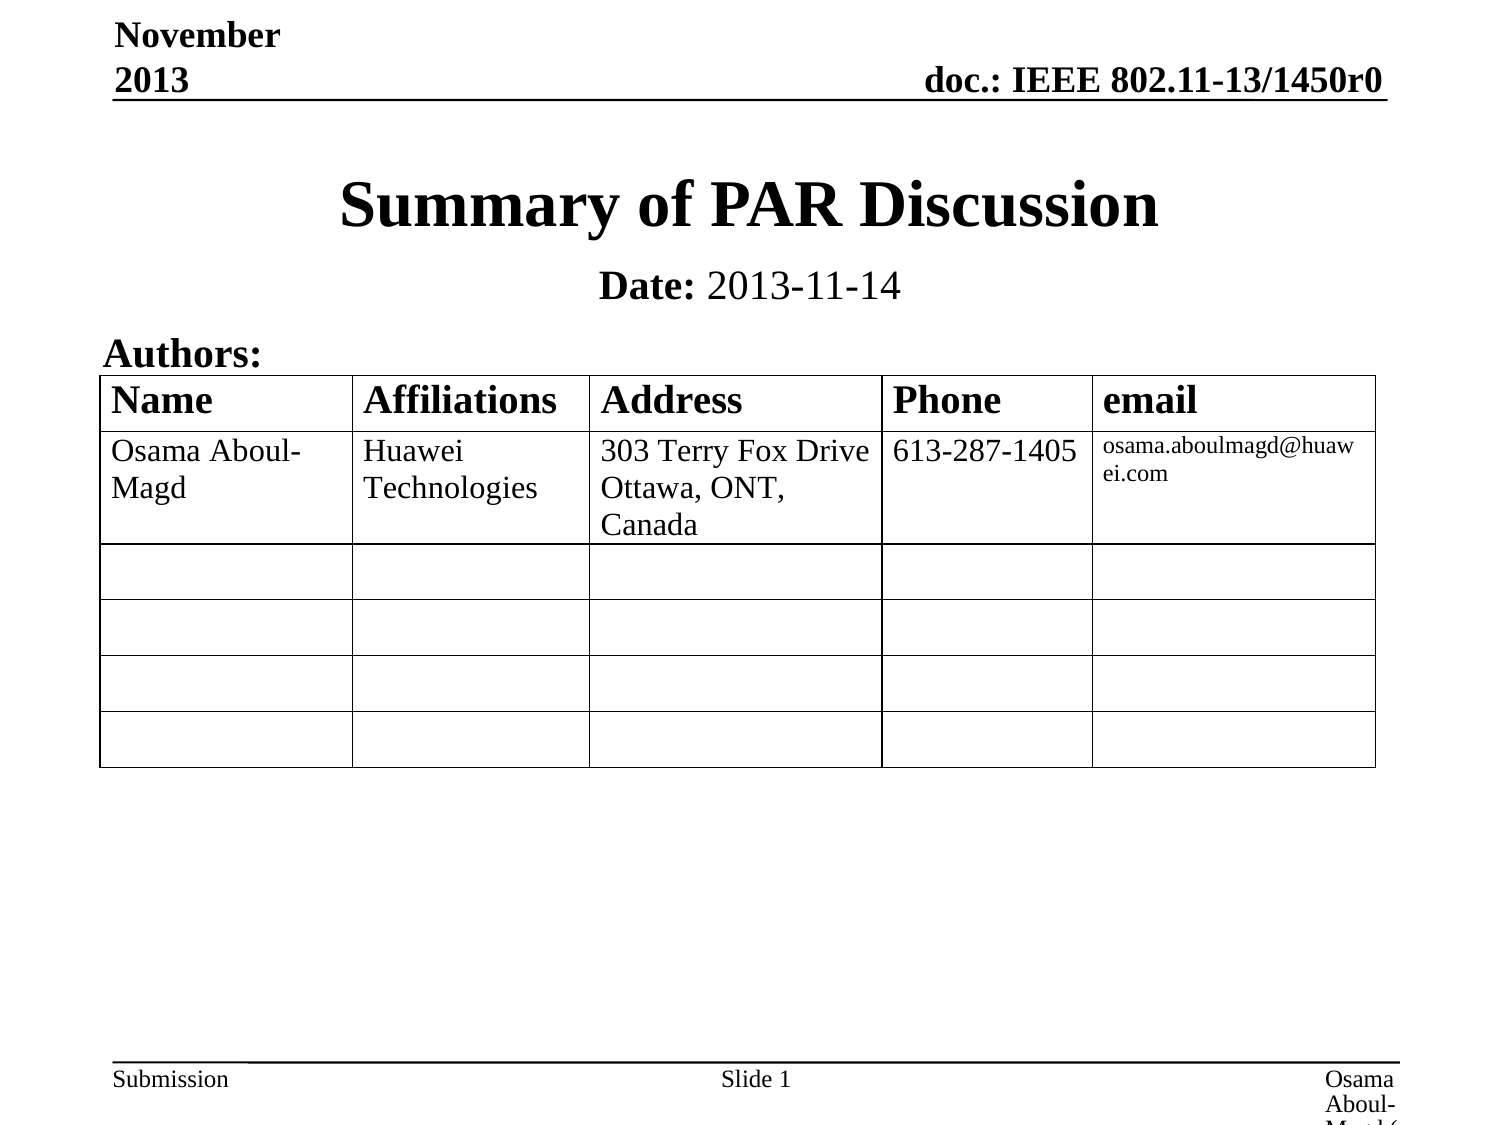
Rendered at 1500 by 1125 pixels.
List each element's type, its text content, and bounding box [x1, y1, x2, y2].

footer Osama Aboul-Magd (Huawei Technologies) [1324, 1061, 1402, 1093]
slide_number Slide 1 [712, 1061, 800, 1093]
text_box Authors: [87, 318, 325, 373]
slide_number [114, 54, 290, 101]
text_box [84, 374, 1406, 816]
list Date: 2013-11-14 [112, 249, 1388, 313]
title Summary of PAR Discussion [112, 112, 1388, 249]
